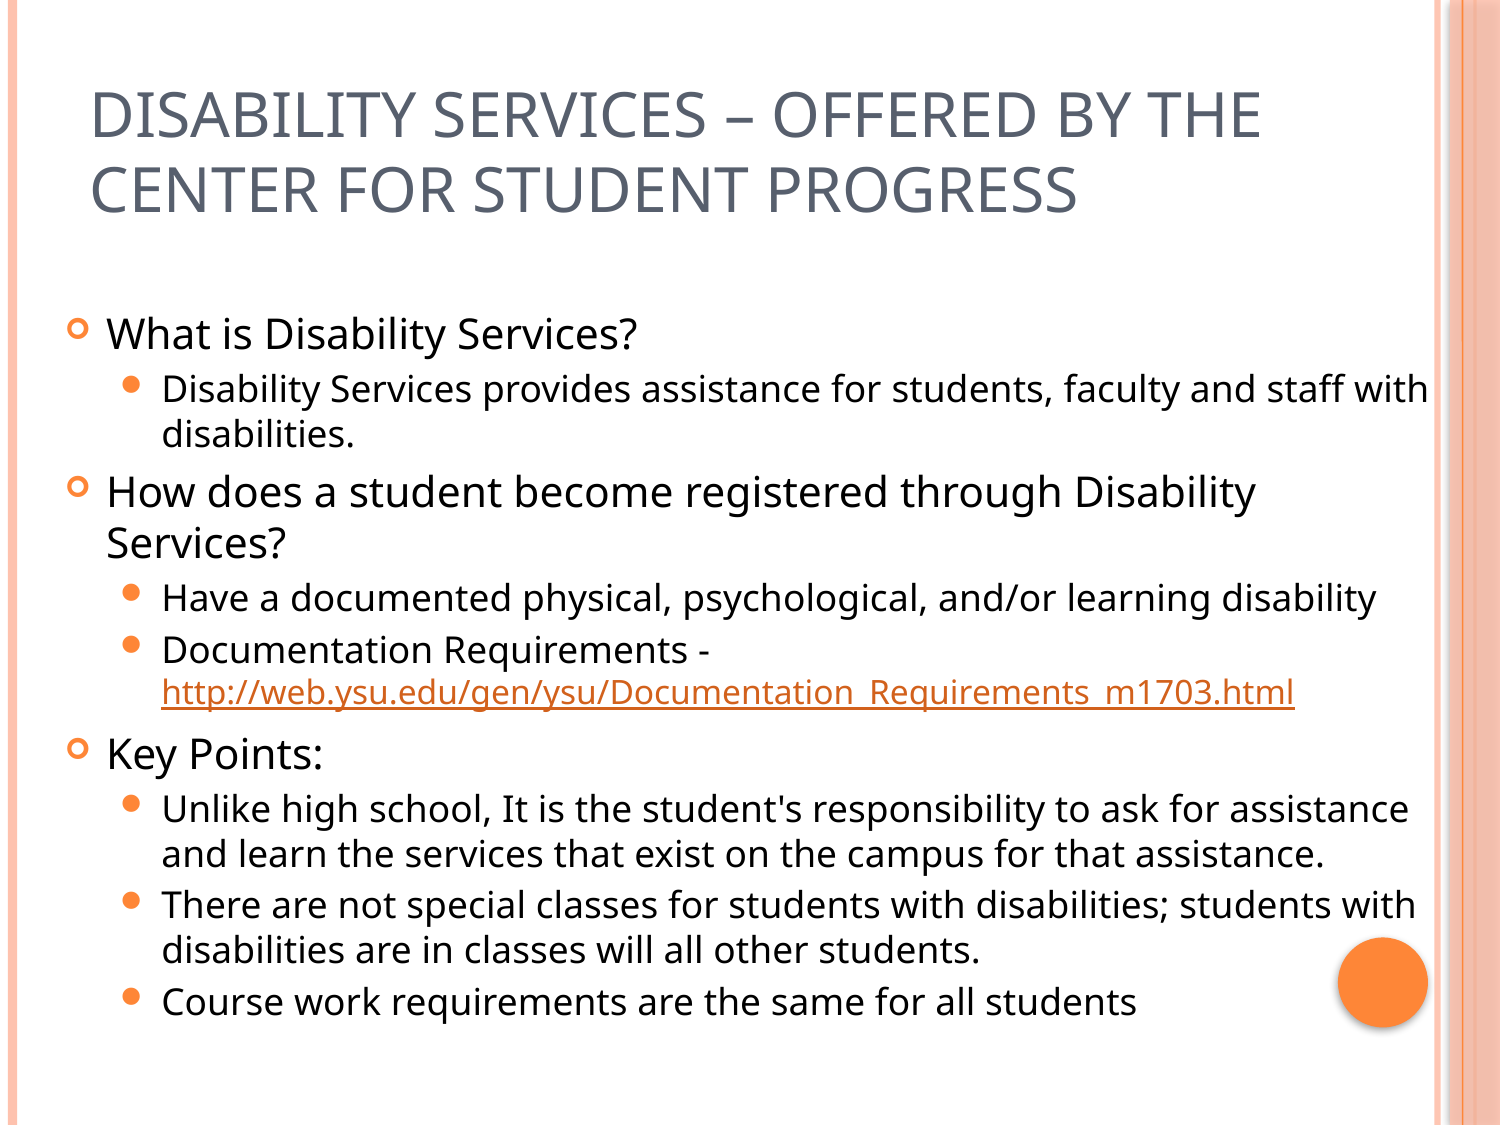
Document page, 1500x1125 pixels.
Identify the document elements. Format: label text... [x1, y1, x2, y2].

title Disability Services – Offered by the Center for Student Progress [75, 45, 1300, 233]
list What is Disability Services? Disability Services provides assistance for students, faculty and staff with disabilities. How does a student become registered through Disability Services? Have a documented physical, psychological, and/or learning disability Documentation Requirements - http://web.ysu.edu/gen/ysu/Documentation_Requirements_m1703.html Key Points: Unlike high school, It is the student's responsibility to ask for assistance and learn the services that exist on the campus for that assistance. There are not special classes for students with disabilities; students with disabilities are in classes will all other students. Course work requirements are the same for all students [50, 299, 1450, 1075]
